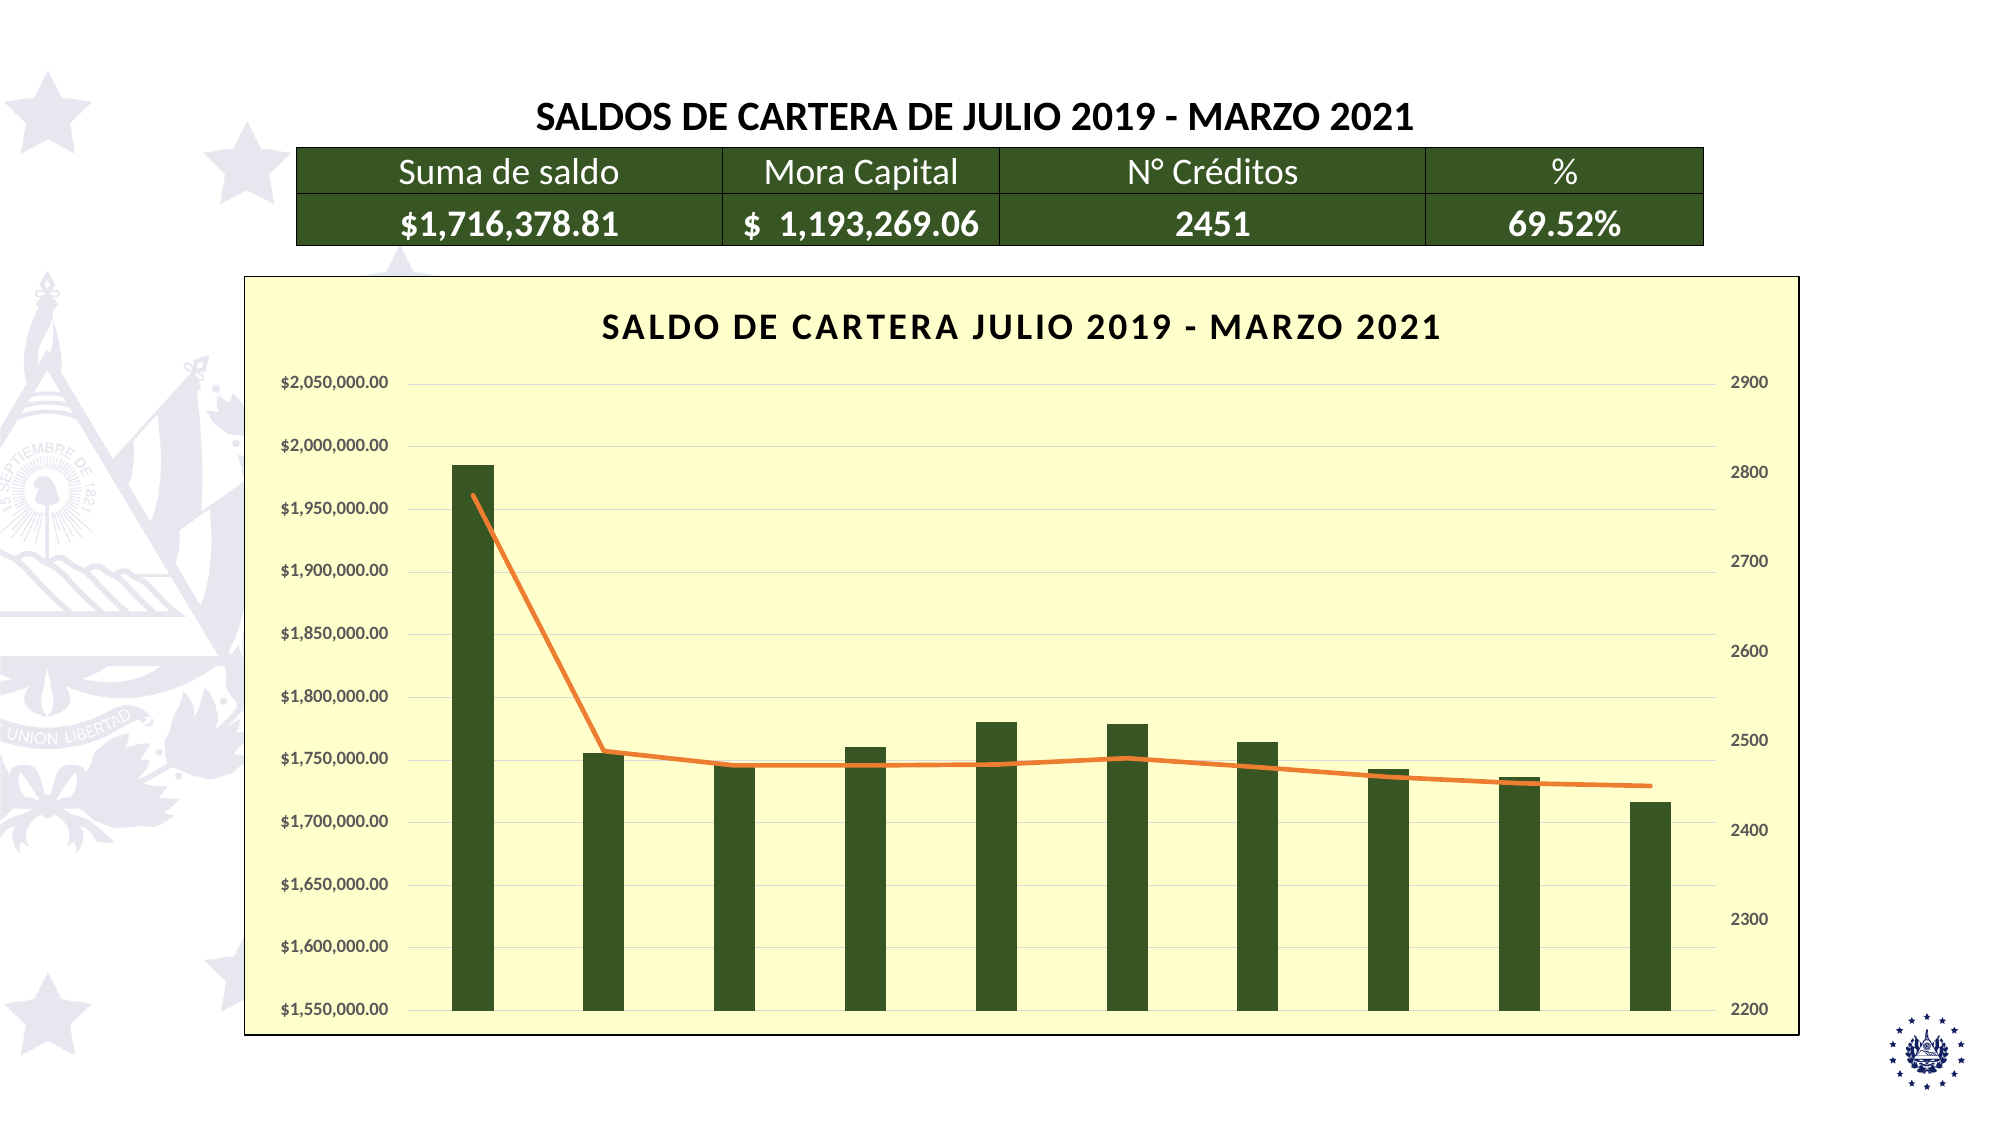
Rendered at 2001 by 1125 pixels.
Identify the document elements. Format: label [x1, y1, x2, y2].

picture [0, 0, 2000, 1125]
chart [243, 275, 1800, 1036]
